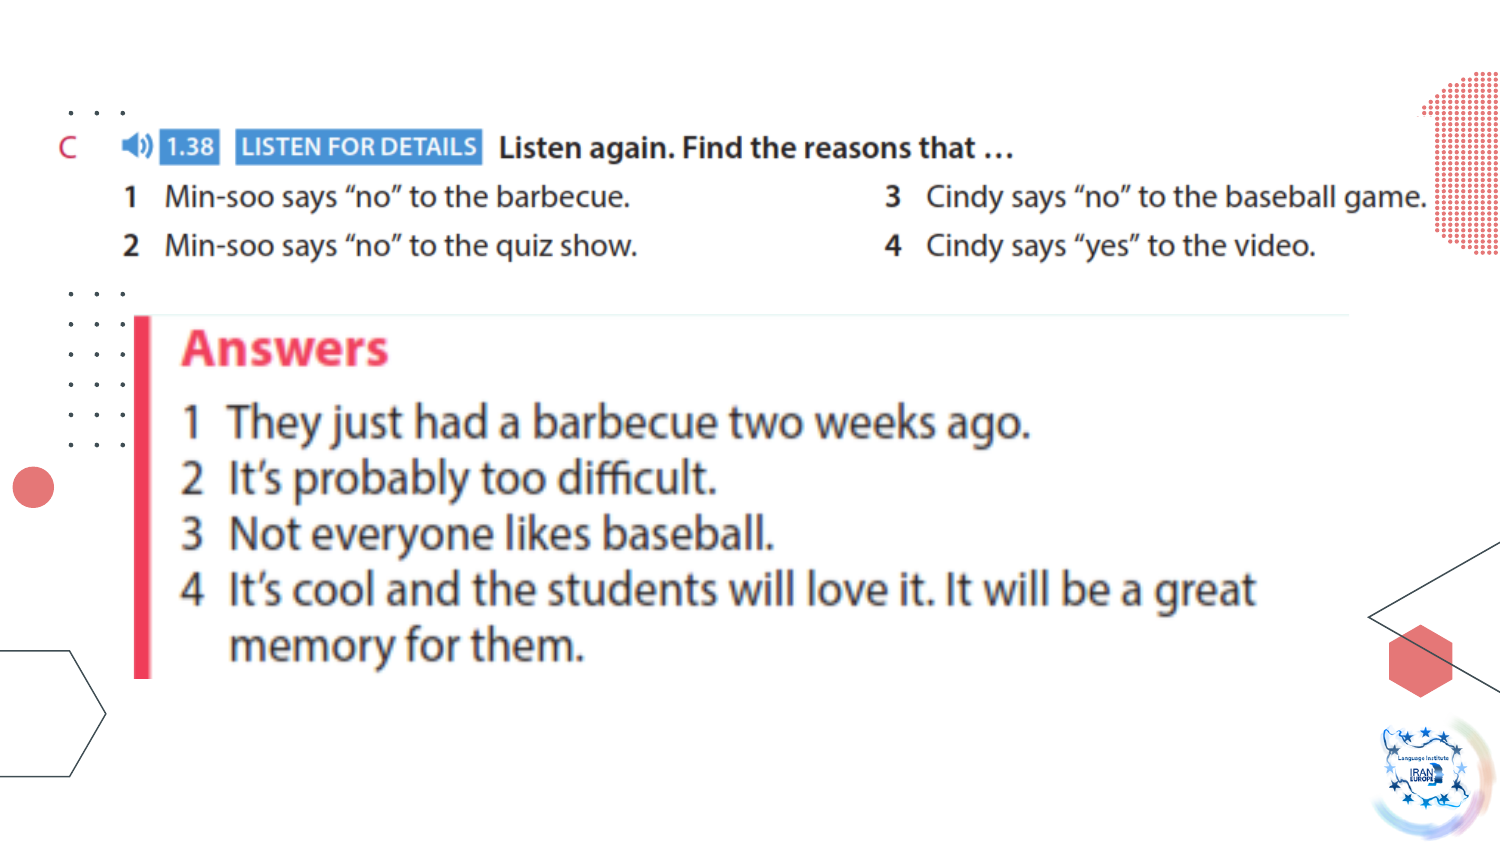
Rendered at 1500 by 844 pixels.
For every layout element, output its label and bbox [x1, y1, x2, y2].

picture [133, 314, 1350, 679]
picture [41, 116, 1435, 280]
picture [1364, 711, 1500, 844]
